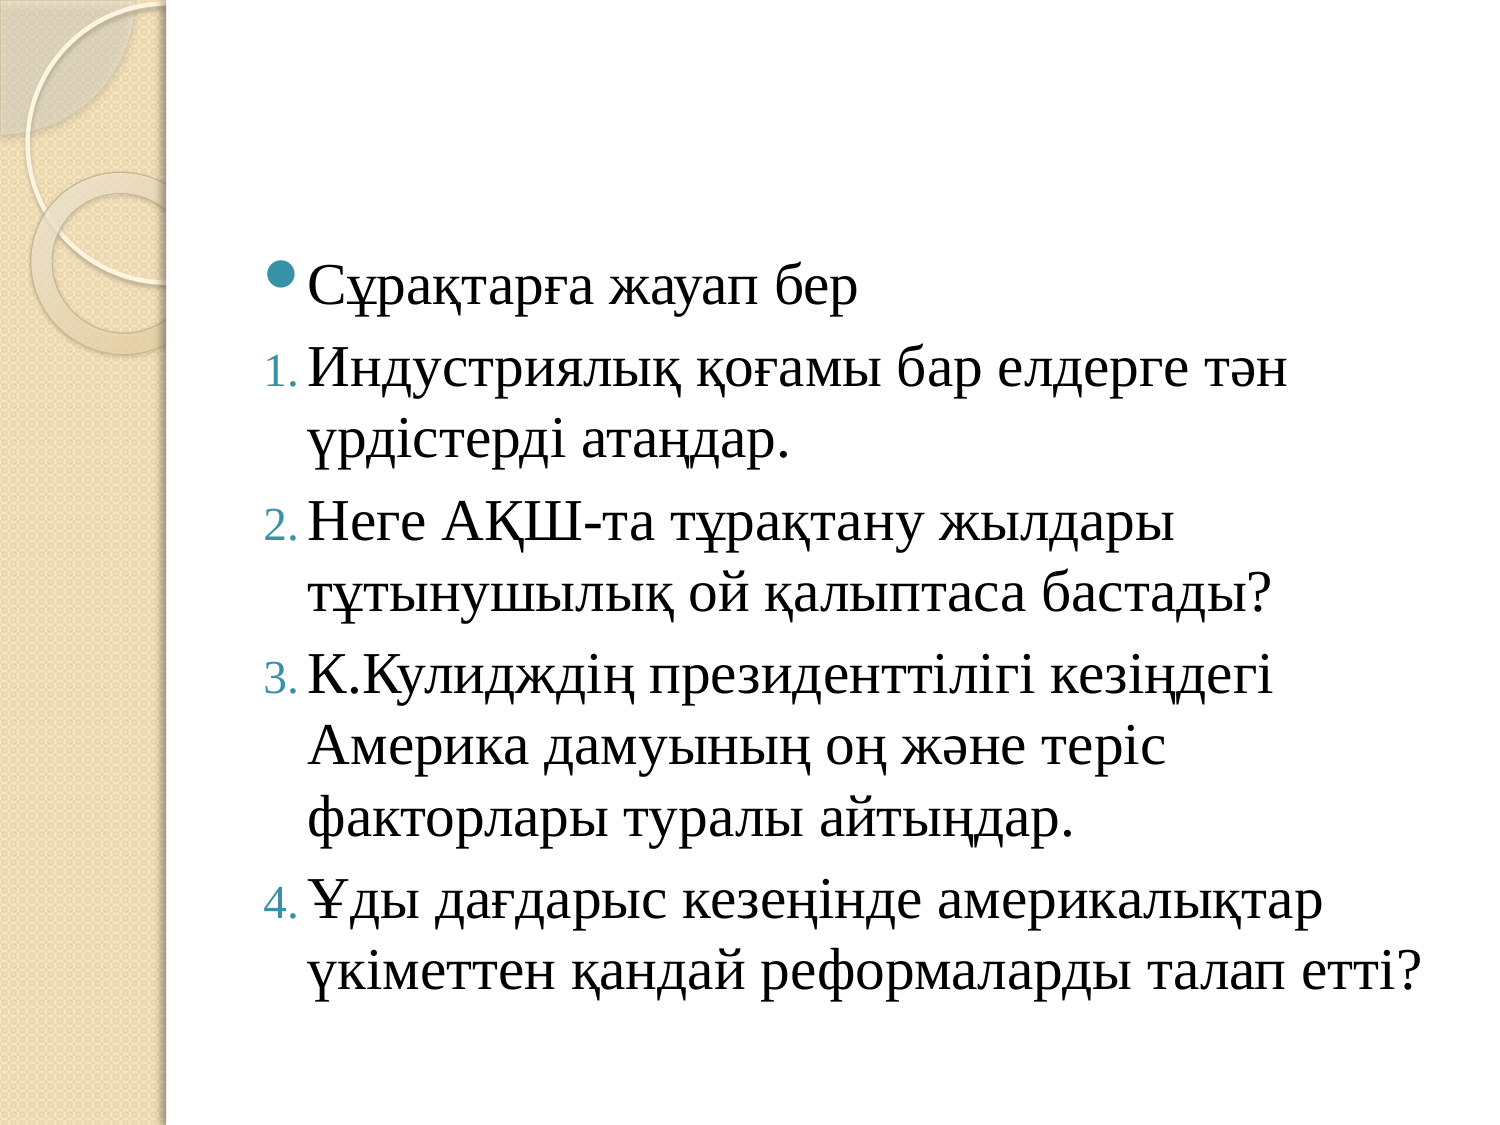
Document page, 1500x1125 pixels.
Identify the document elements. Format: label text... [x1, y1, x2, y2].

list Сұрақтарға жауап бер Индустриялық қоғамы бар елдерге тән үрдістерді атаңдар. Неге АҚШ-та тұрақтану жылдары тұтынушылық ой қалыптаса бастады? К.Кулидждің президенттілігі кезіңдегі Америка дамуының оң және теріс факторлары туралы айтыңдар. Ұды дағдарыс кезеңінде америкалықтар үкіметтен қандай реформаларды талап етті? [235, 237, 1466, 1025]
